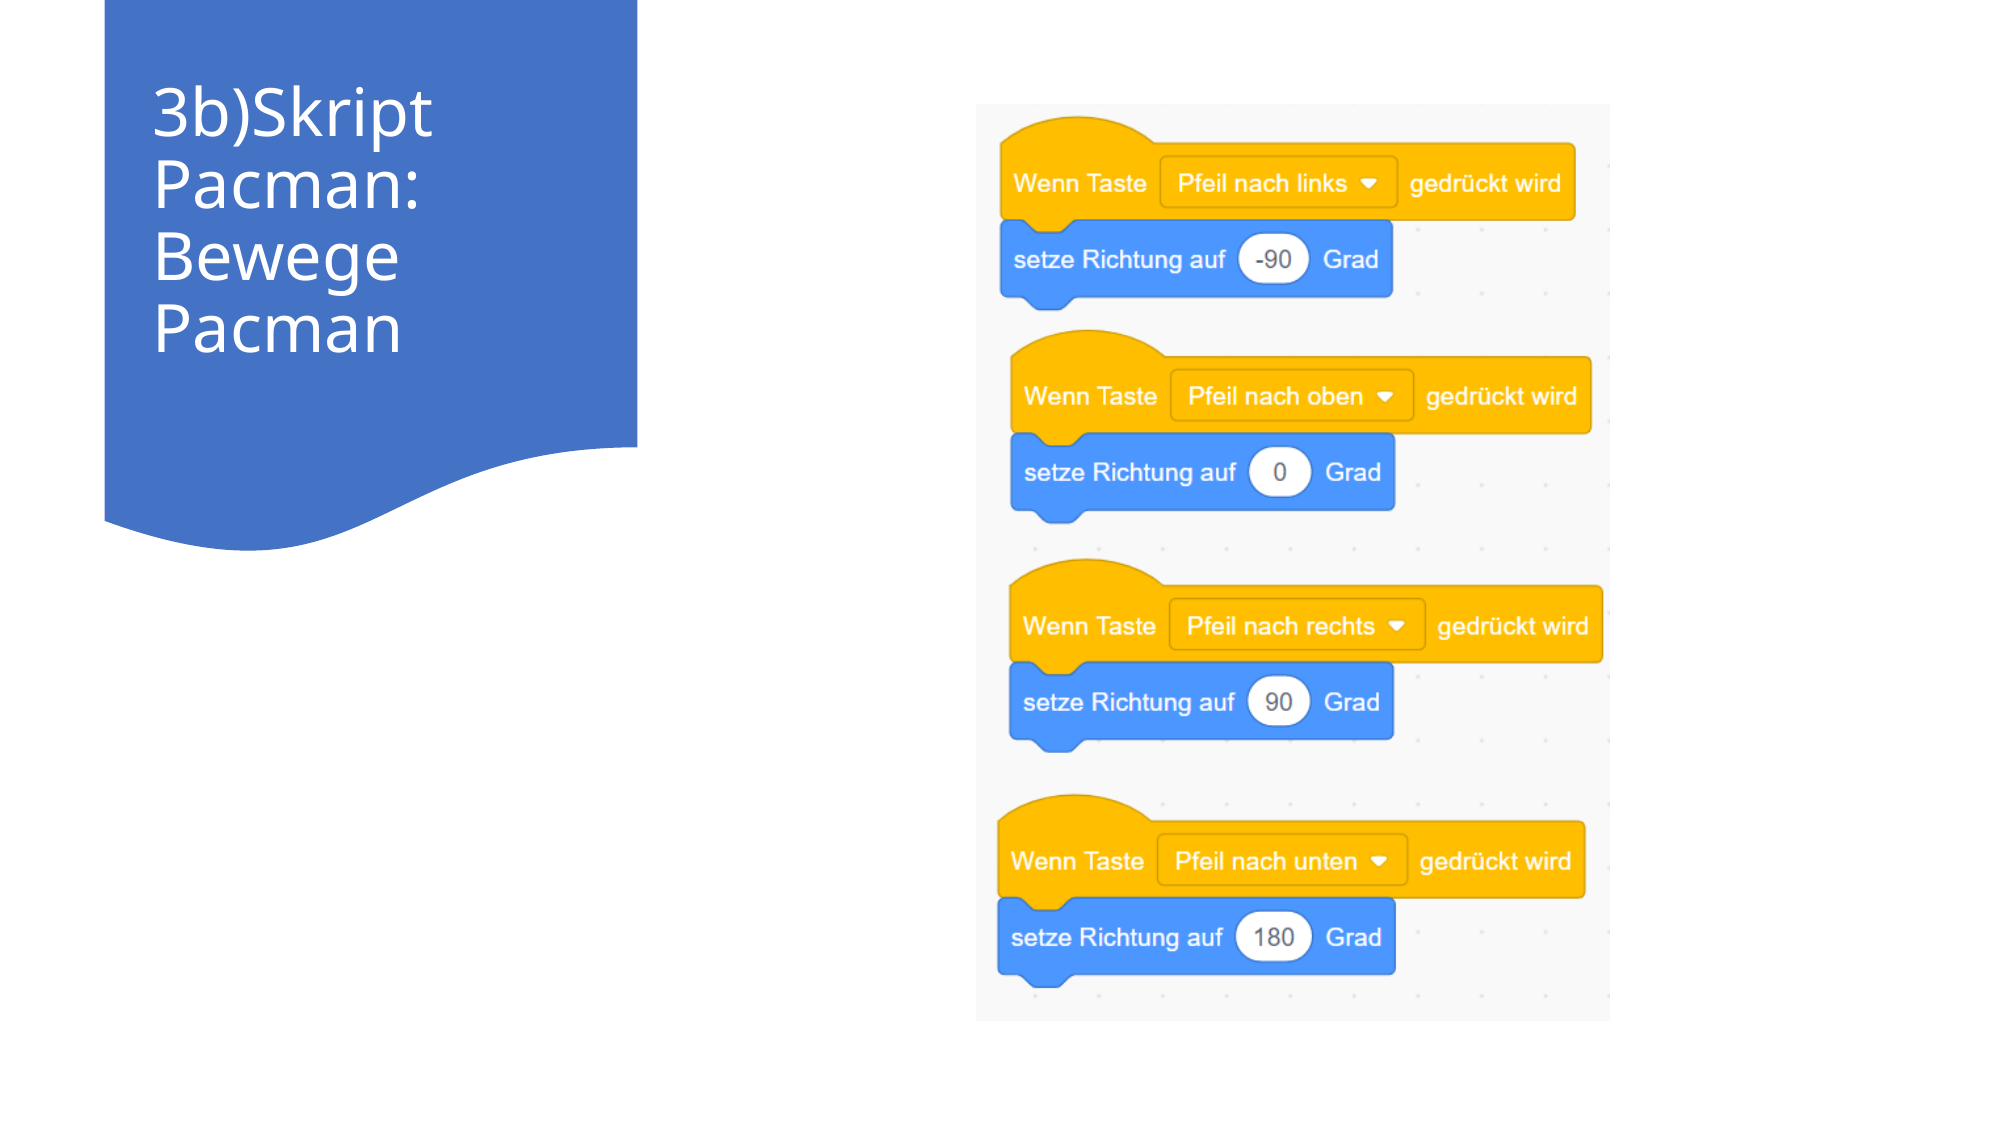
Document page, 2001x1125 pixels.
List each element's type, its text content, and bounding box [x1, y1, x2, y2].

title 3b)Skript Pacman: Bewege Pacman [137, 28, 604, 417]
text_box [103, 0, 639, 552]
picture [976, 104, 1610, 1021]
